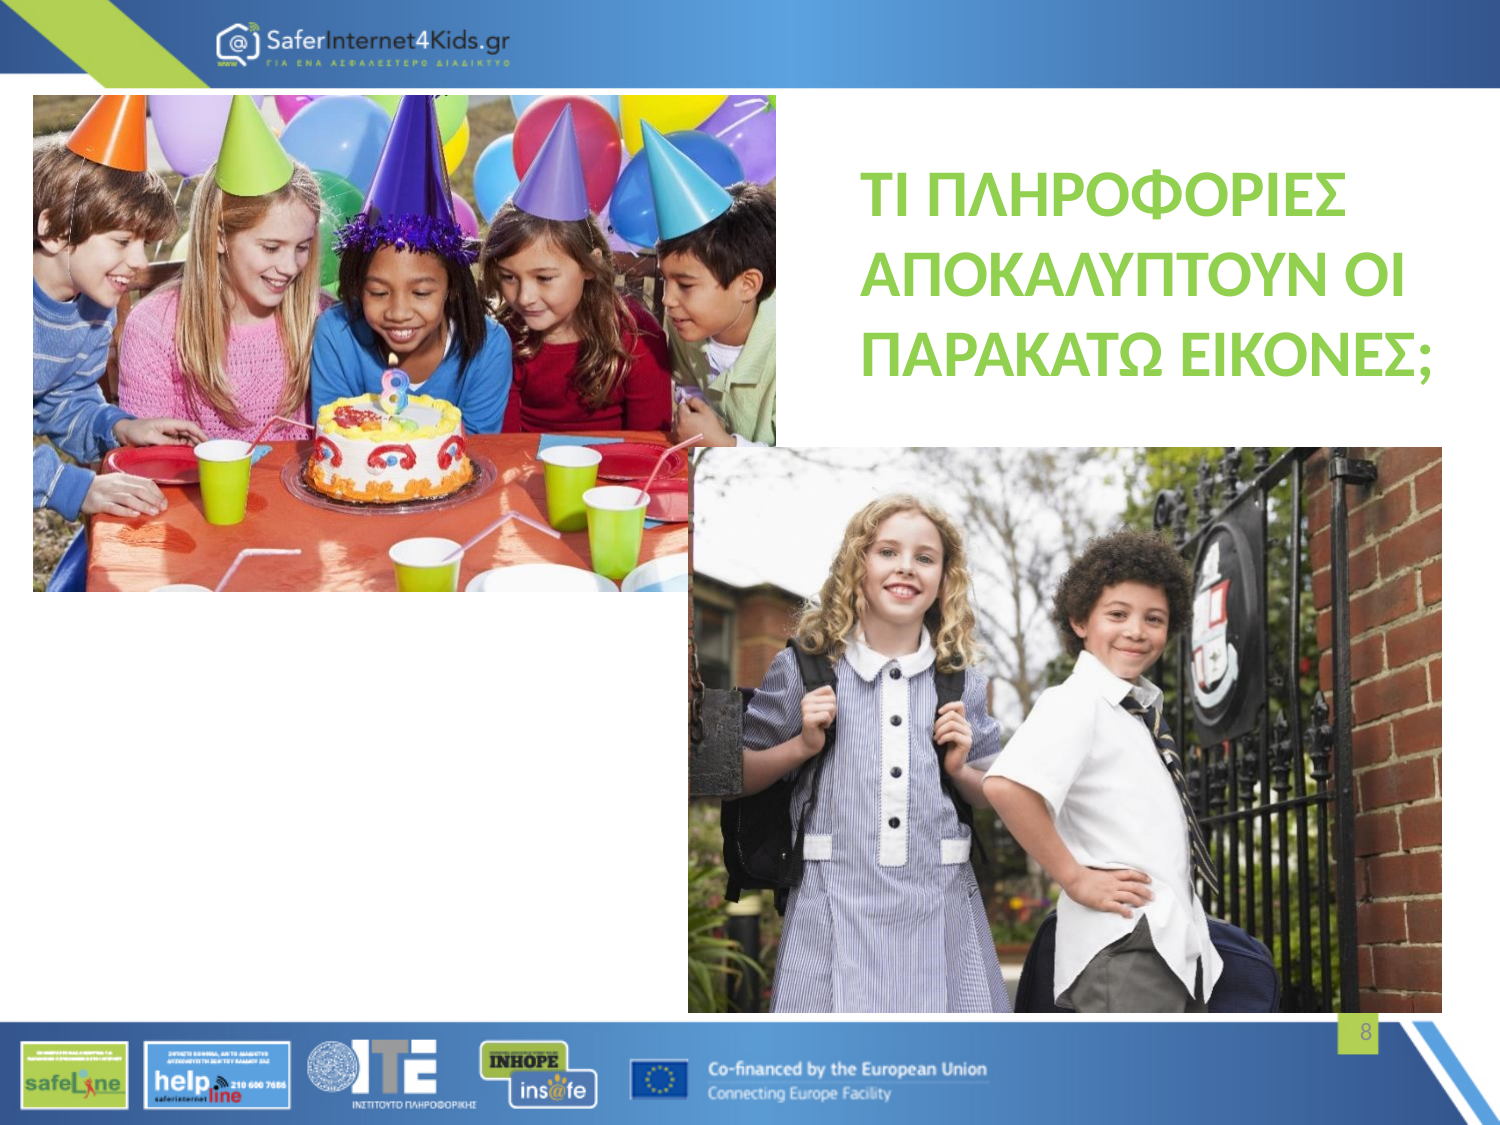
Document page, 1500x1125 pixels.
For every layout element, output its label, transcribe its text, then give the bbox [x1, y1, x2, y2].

text_box ΤΙ ΠΛΗΡΟΦΟΡΙΕΣ ΑΠΟΚΑΛΥΠΤΟΥΝ ΟΙ ΠΑΡΑΚΑΤΩ ΕΙΚΟΝΕΣ; [846, 142, 1467, 398]
slide_number 8 [1050, 1013, 1388, 1061]
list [33, 95, 777, 592]
picture [0, 0, 1500, 1125]
